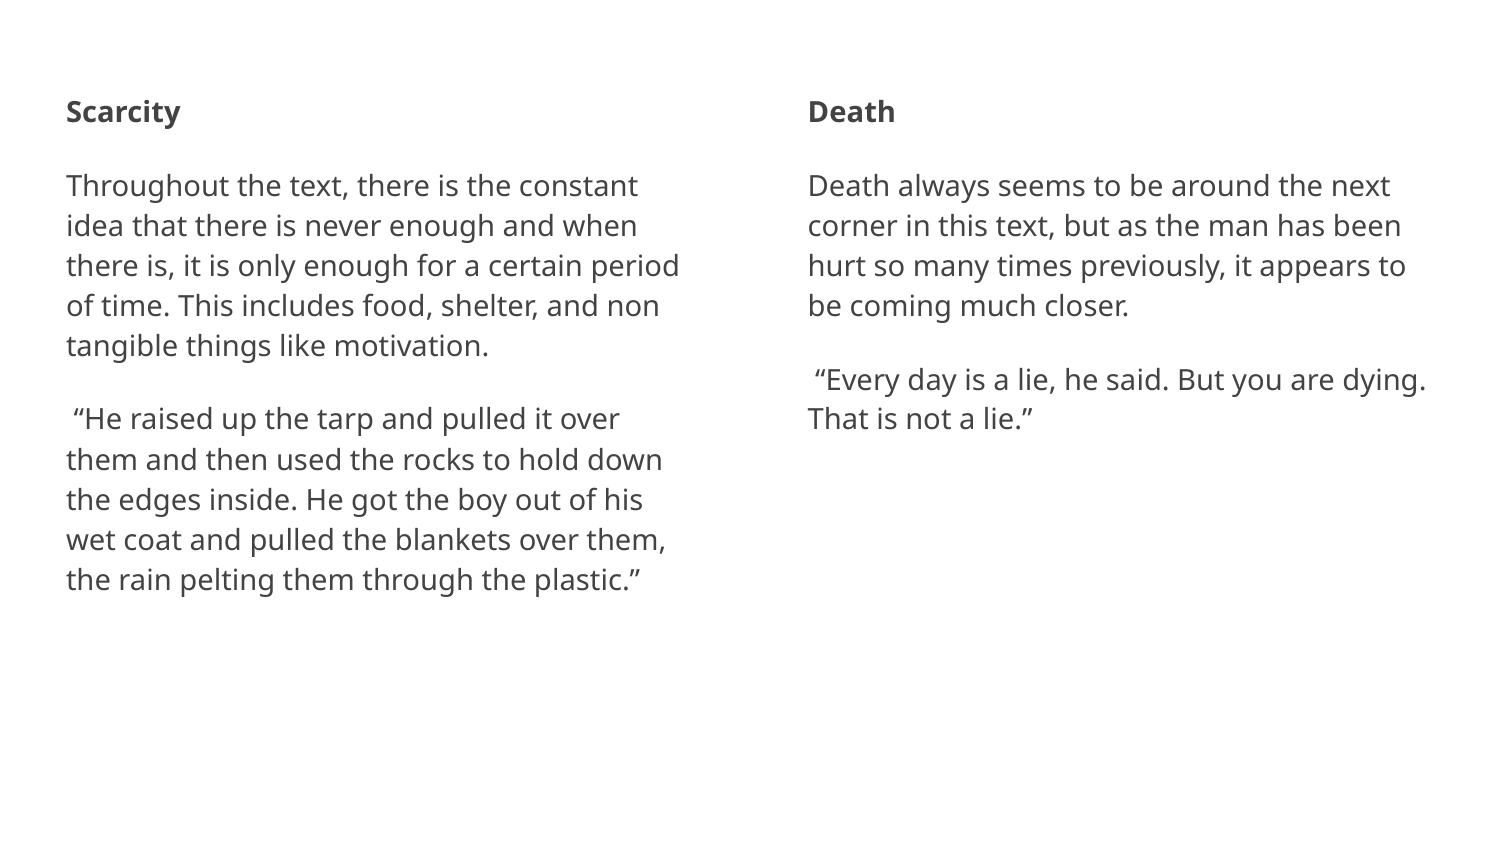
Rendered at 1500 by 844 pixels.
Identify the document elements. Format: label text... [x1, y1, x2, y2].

list Scarcity Throughout the text, there is the constant idea that there is never enough and when there is, it is only enough for a certain period of time. This includes food, shelter, and non tangible things like motivation. “He raised up the tarp and pulled it over them and then used the rocks to hold down the edges inside. He got the boy out of his wet coat and pulled the blankets over them, the rain pelting them through the plastic.” [51, 73, 708, 750]
list Death Death always seems to be around the next corner in this text, but as the man has been hurt so many times previously, it appears to be coming much closer. “Every day is a lie, he said. But you are dying. That is not a lie.” [792, 73, 1449, 750]
